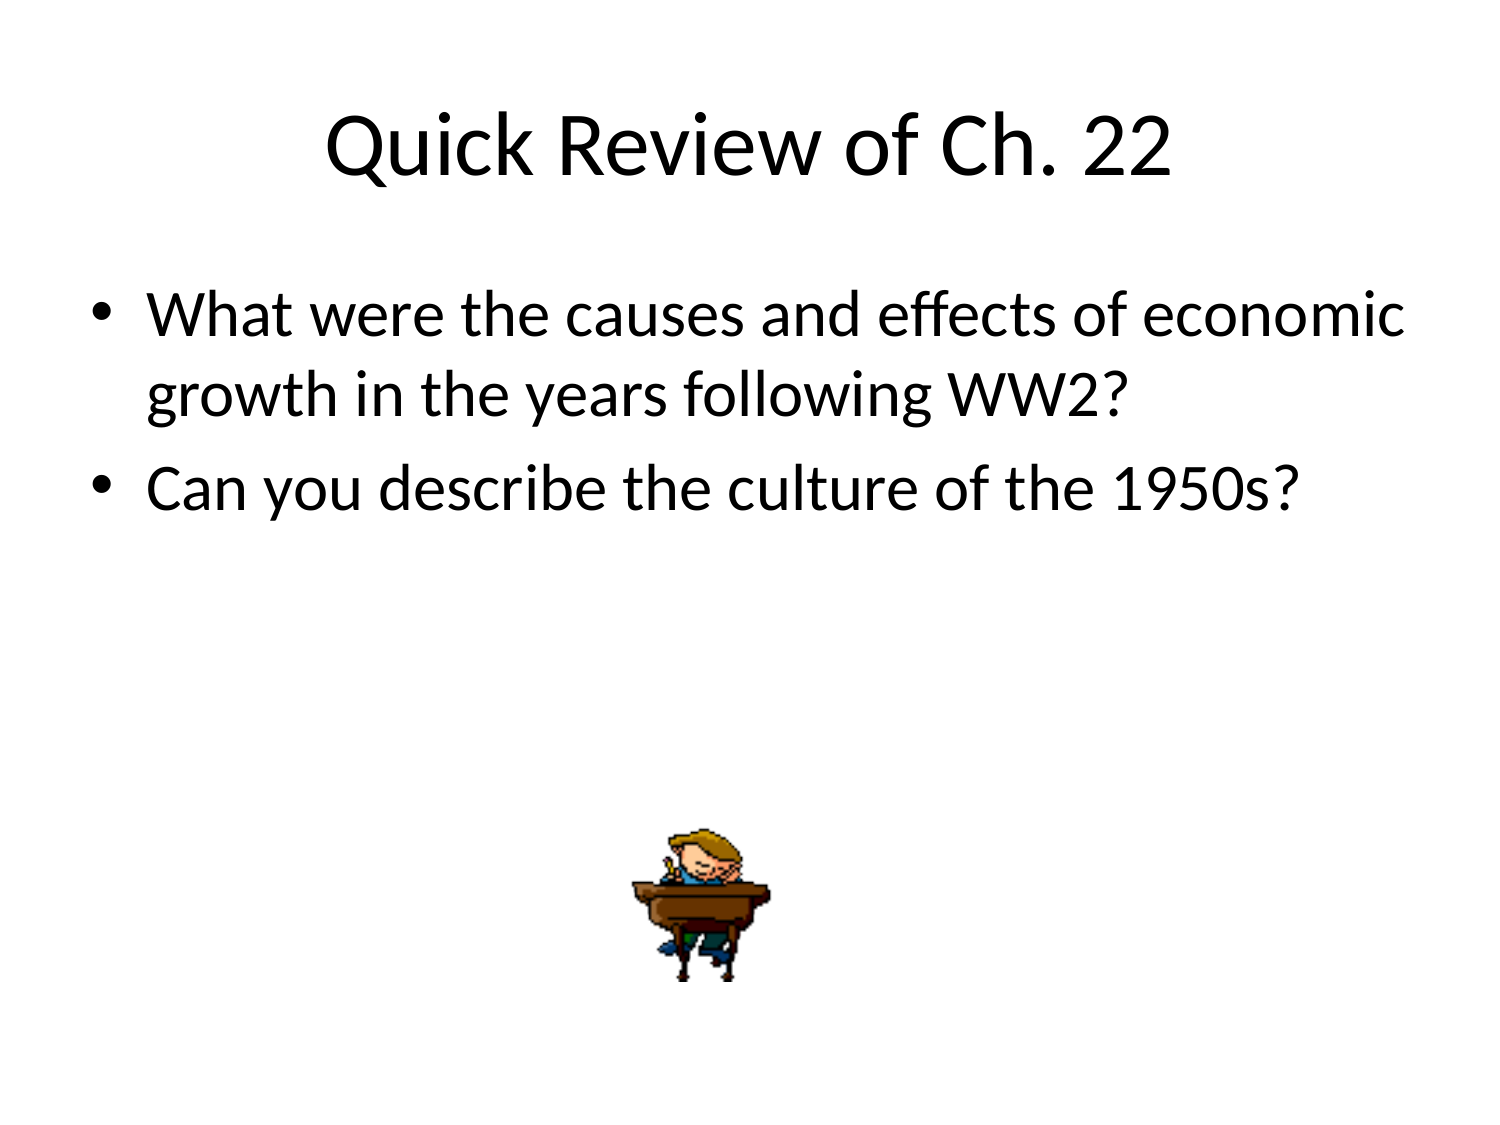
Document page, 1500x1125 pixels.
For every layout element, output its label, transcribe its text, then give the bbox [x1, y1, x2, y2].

list What were the causes and effects of economic growth in the years following WW2? Can you describe the culture of the 1950s? [75, 262, 1425, 1005]
title Quick Review of Ch. 22 [75, 45, 1425, 233]
picture [624, 693, 797, 982]
